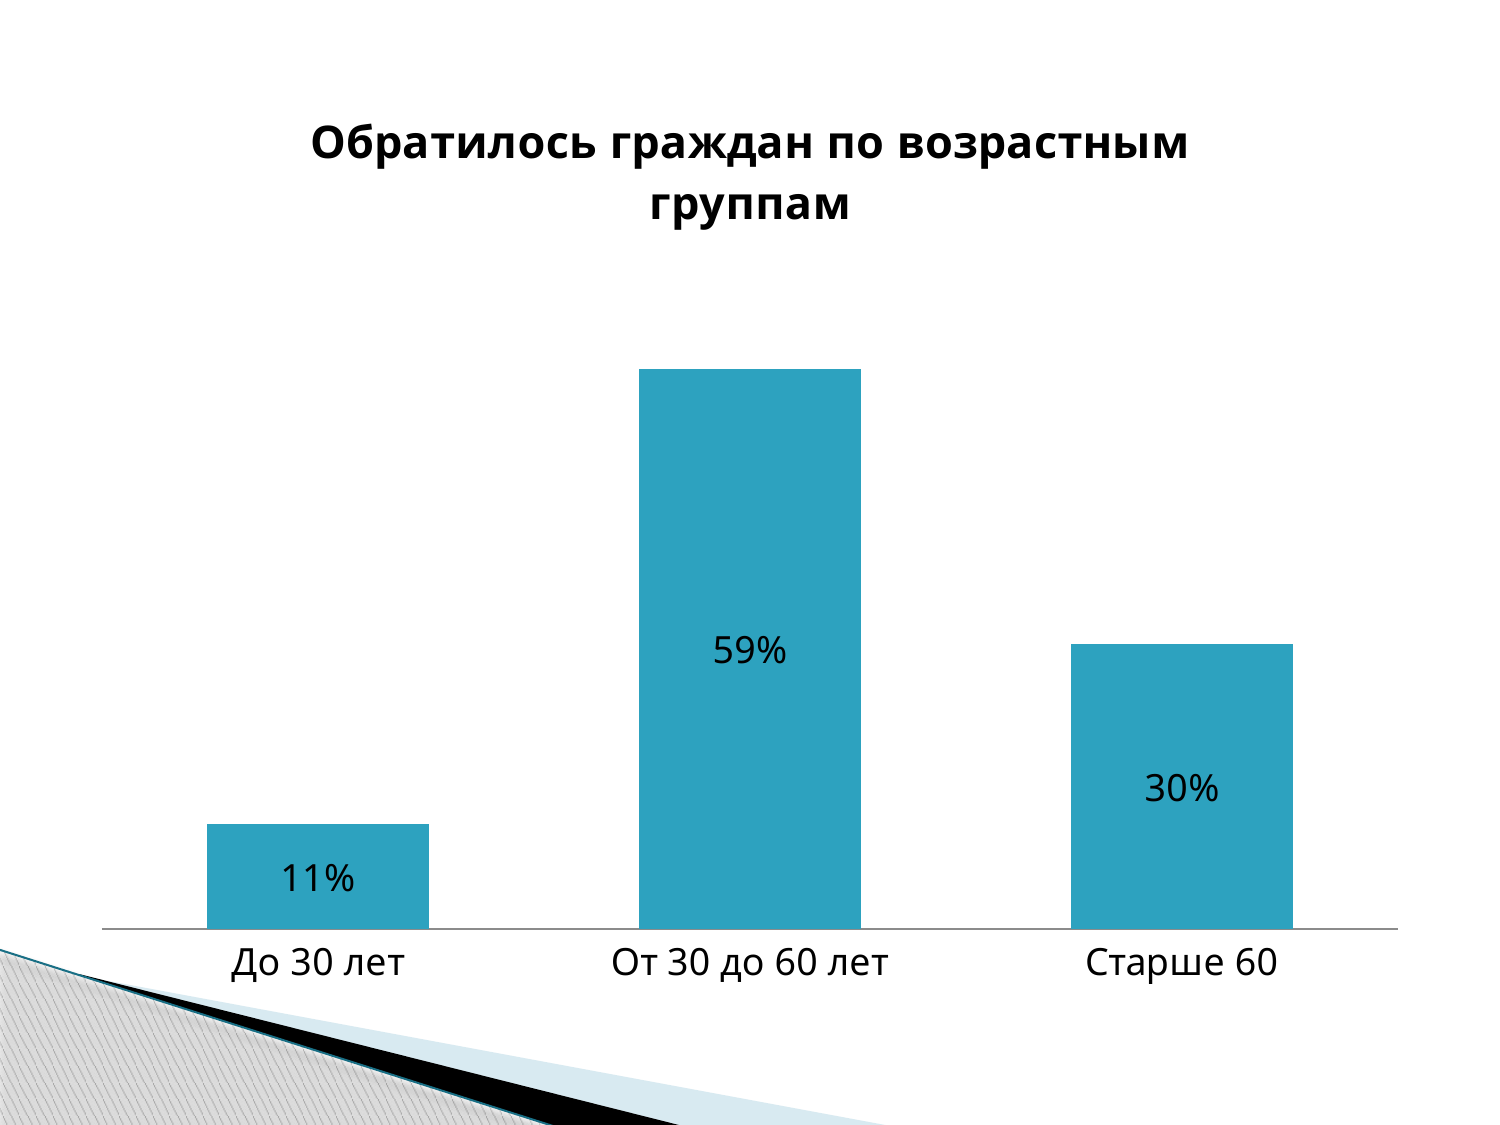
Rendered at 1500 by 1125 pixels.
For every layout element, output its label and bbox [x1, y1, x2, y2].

chart [74, 70, 1426, 1006]
